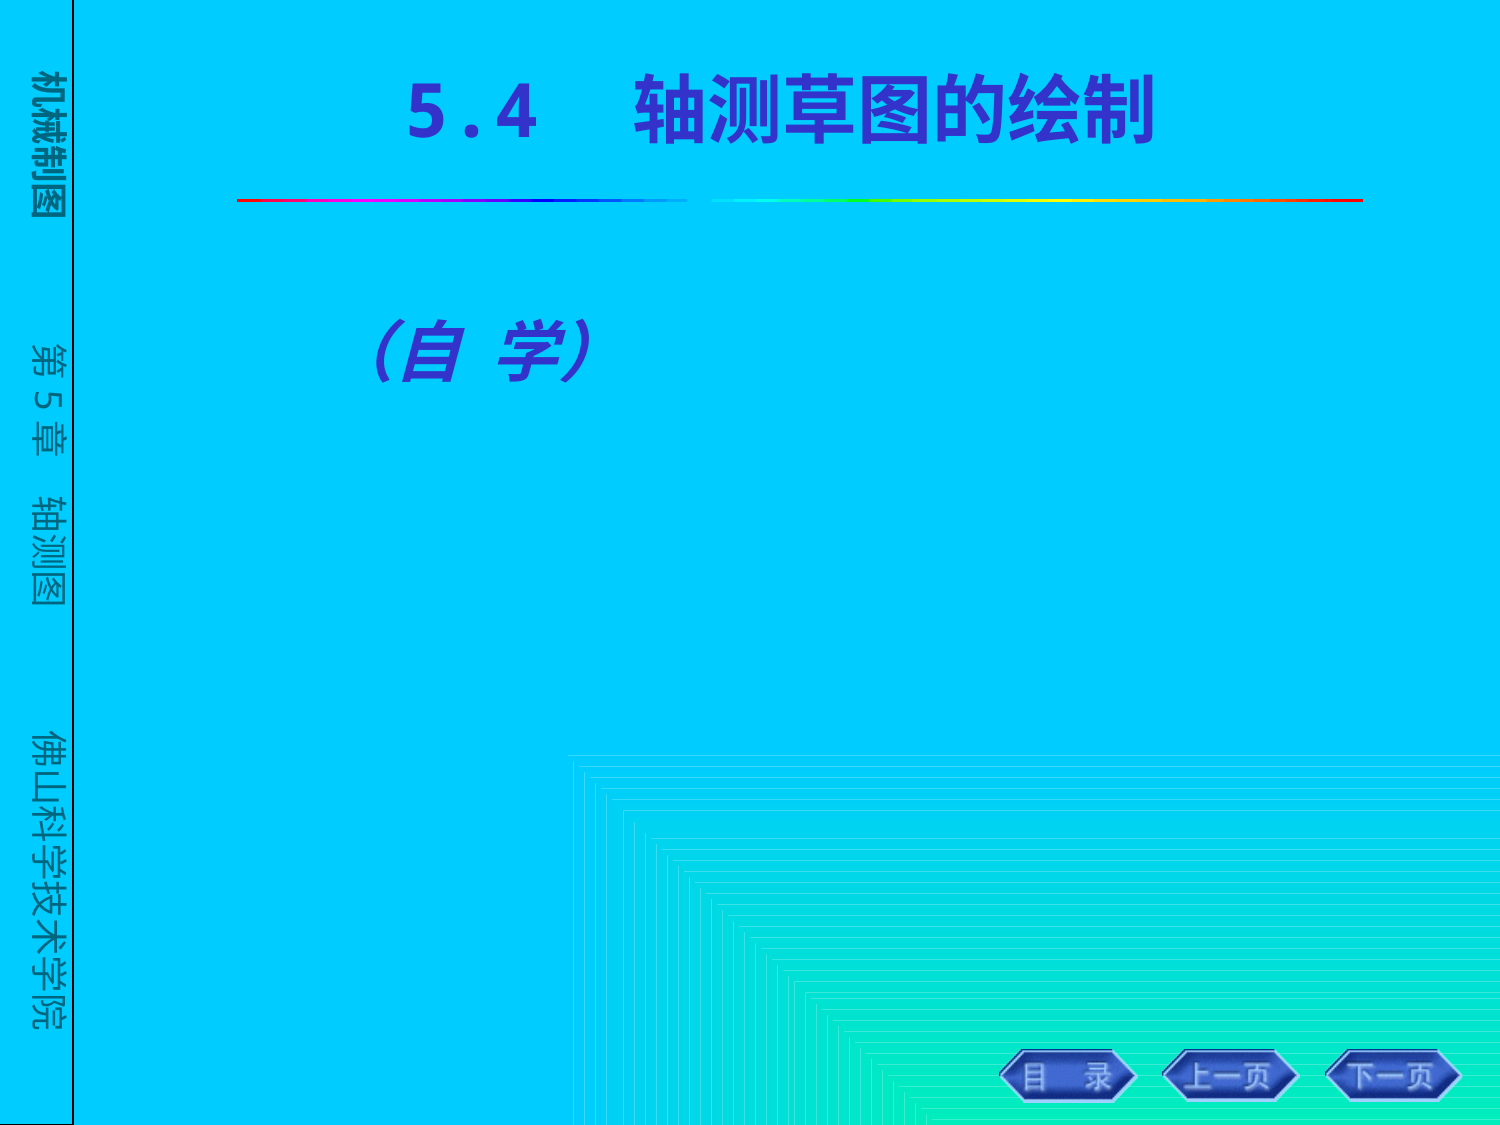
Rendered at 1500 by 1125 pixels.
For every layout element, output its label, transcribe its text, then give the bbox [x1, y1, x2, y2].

picture [999, 1049, 1138, 1103]
picture [1325, 1049, 1463, 1102]
text_box （自 学） [312, 302, 739, 386]
picture [1162, 1049, 1300, 1102]
text_box 5.4 轴测草图的绘制 [166, 54, 1396, 185]
